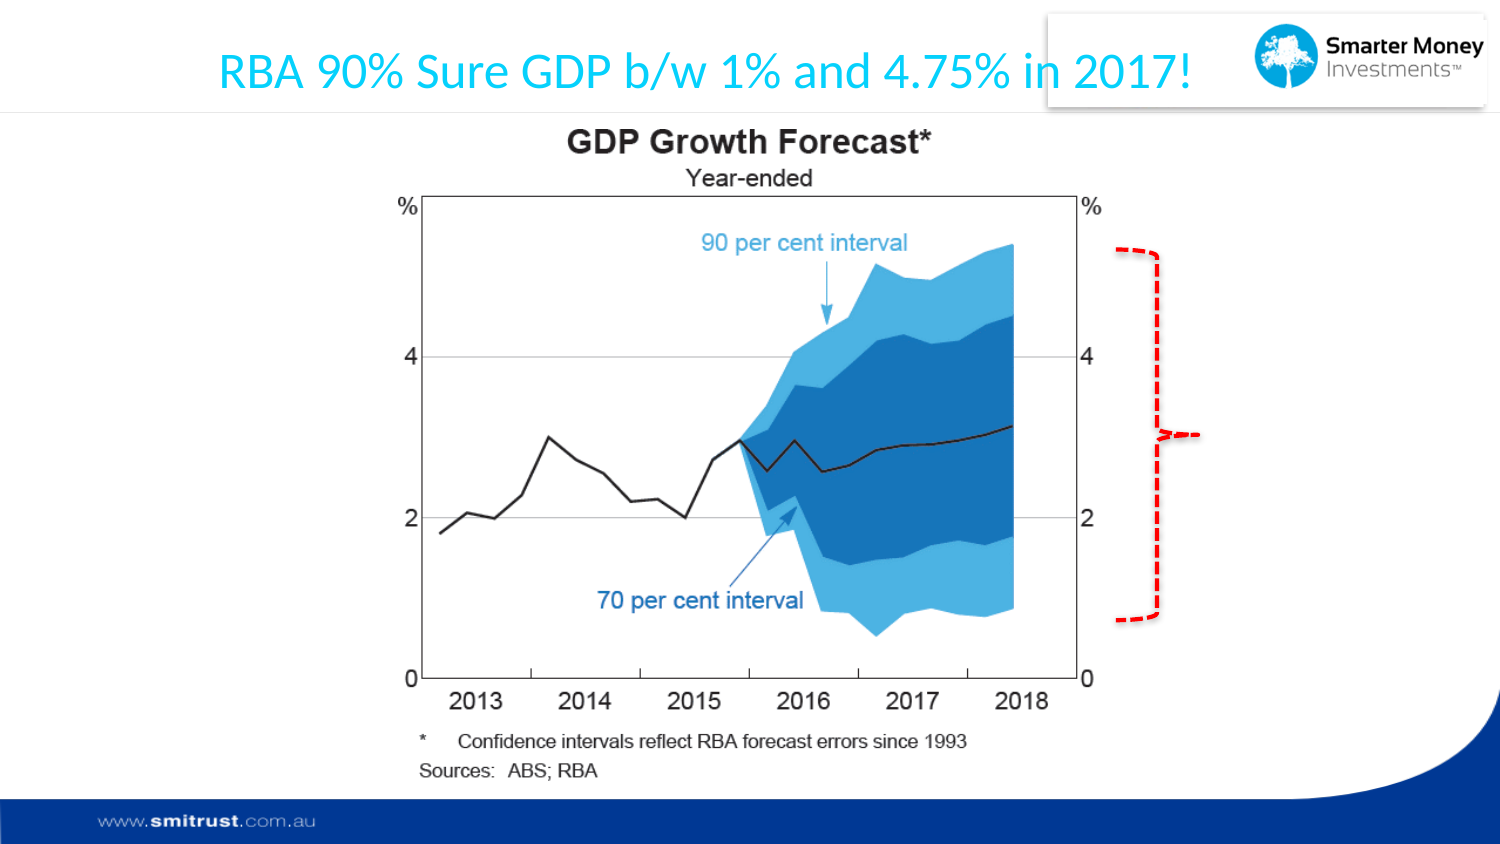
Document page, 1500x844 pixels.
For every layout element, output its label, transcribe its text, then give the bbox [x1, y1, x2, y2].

picture [398, 129, 1102, 781]
picture [1237, 20, 1487, 104]
title RBA 90% Sure GDP b/w 1% and 4.75% in 2017! [204, 29, 1400, 170]
text_box [1115, 247, 1201, 623]
